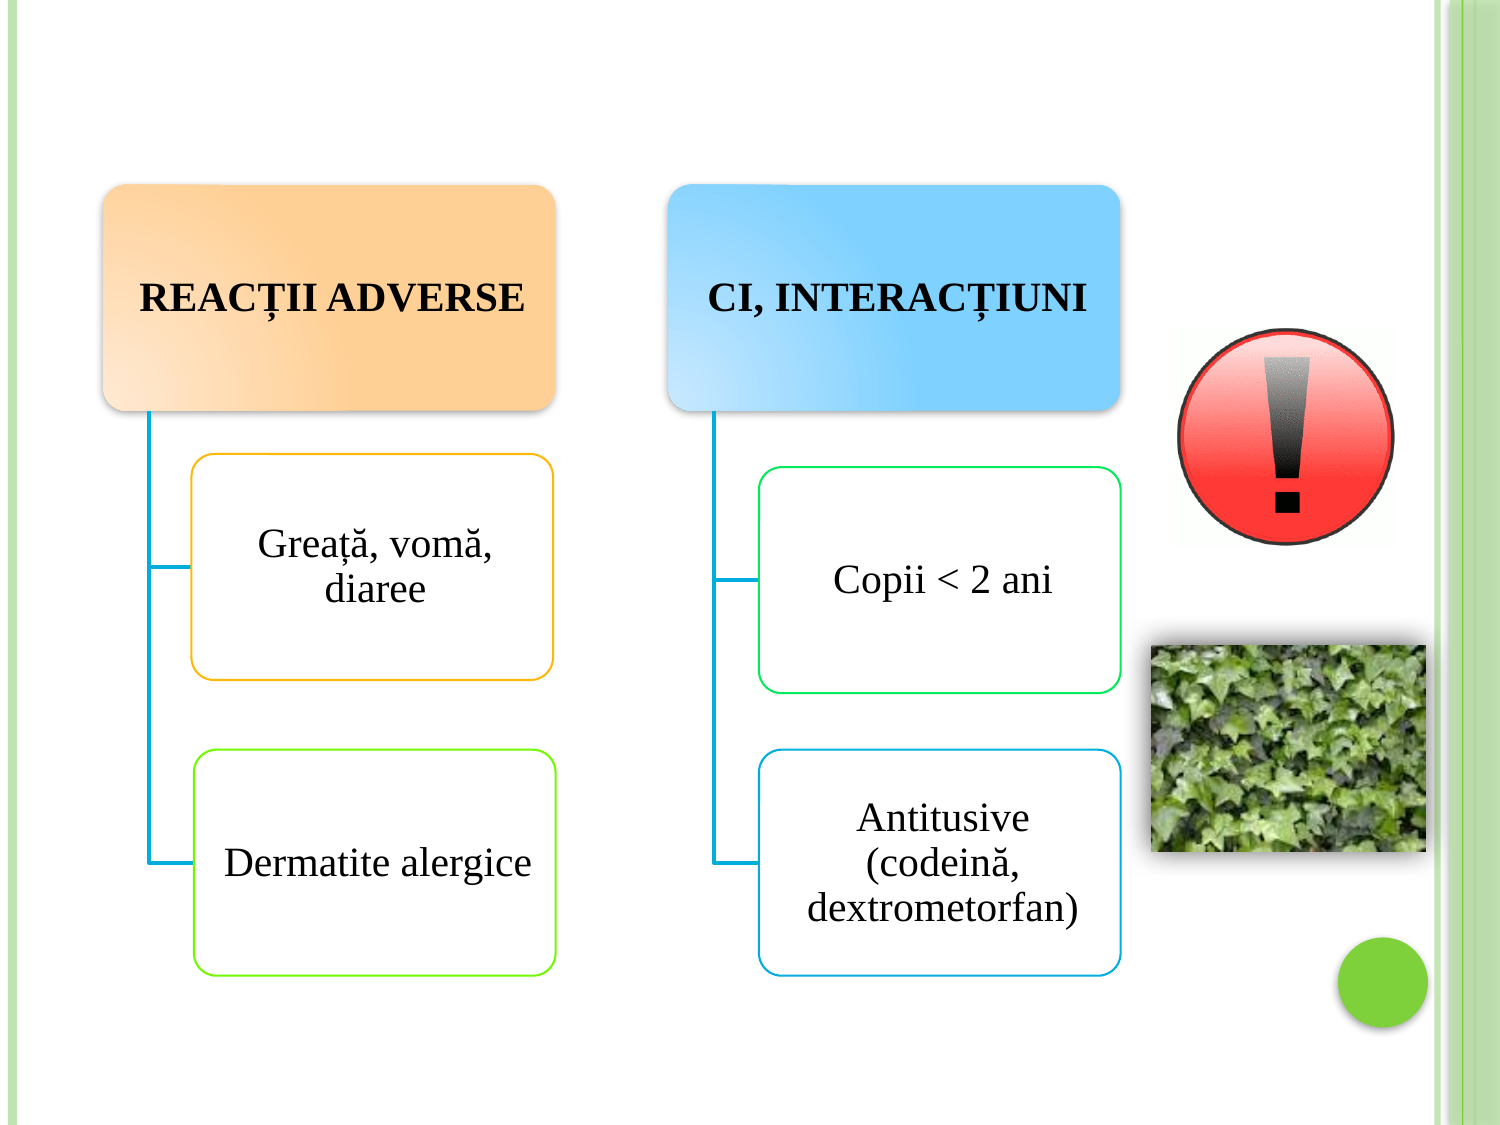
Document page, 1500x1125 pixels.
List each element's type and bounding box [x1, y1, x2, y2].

picture [1151, 644, 1426, 852]
text_box [87, 183, 1137, 977]
picture [1174, 325, 1397, 548]
